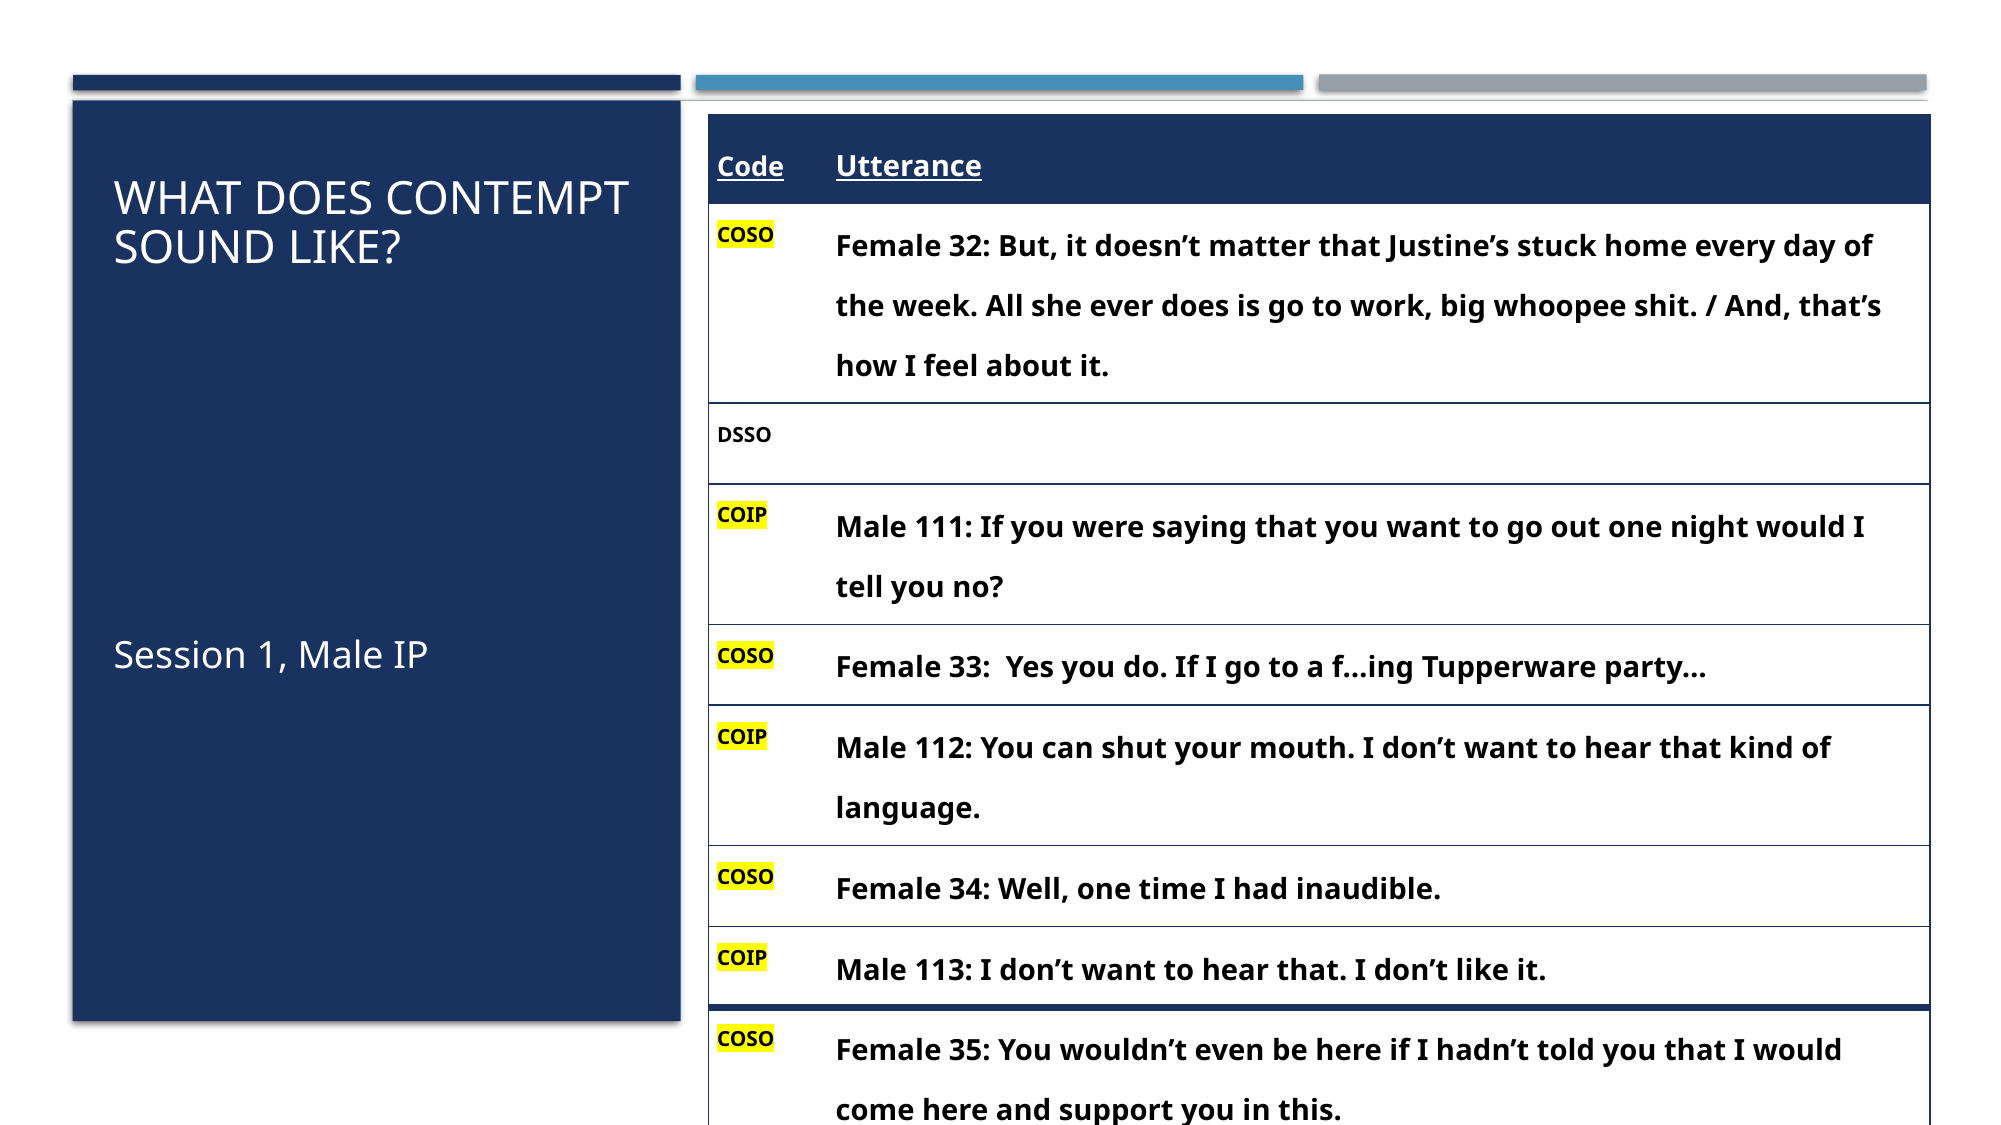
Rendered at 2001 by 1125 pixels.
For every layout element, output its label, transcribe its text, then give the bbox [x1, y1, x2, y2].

table_cell Female 34: Well, one time I had inaudible. [827, 846, 1929, 926]
table_cell Female 35: You wouldn’t even be here if I hadn’t told you that I would come here and support you in this. [827, 1011, 1929, 1125]
table_cell COSO [709, 1011, 827, 1125]
table_header Code [709, 116, 827, 202]
table_cell DSSO [709, 404, 827, 483]
table_cell COIP [709, 927, 827, 1004]
text_box Session 1, Male IP [98, 322, 658, 985]
text_box [0, 99, 2000, 1125]
table_cell COIP [709, 706, 827, 845]
table_cell Female 32: But, it doesn’t matter that Justine’s stuck home every day of the week. All she ever does is go to work, big whoopee shit. / And, that’s how I feel about it. [827, 204, 1929, 402]
table_cell Female 33: Yes you do. If I go to a f…ing Tupperware party… [827, 625, 1929, 704]
table_header Utterance [827, 116, 1929, 202]
table_cell Male 112: You can shut your mouth. I don’t want to hear that kind of language. [827, 706, 1929, 845]
table_cell COIP [709, 485, 827, 624]
table_cell COSO [709, 204, 827, 402]
table_cell Male 111: If you were saying that you want to go out one night would I tell you no? [827, 485, 1929, 624]
table_cell COSO [709, 846, 827, 926]
table_cell [827, 404, 1929, 483]
title What does contempt sound like? [98, 115, 658, 282]
text_box [72, 100, 682, 1022]
table_cell Male 113: I don’t want to hear that. I don’t like it. [827, 927, 1929, 1004]
table_cell COSO [709, 625, 827, 704]
